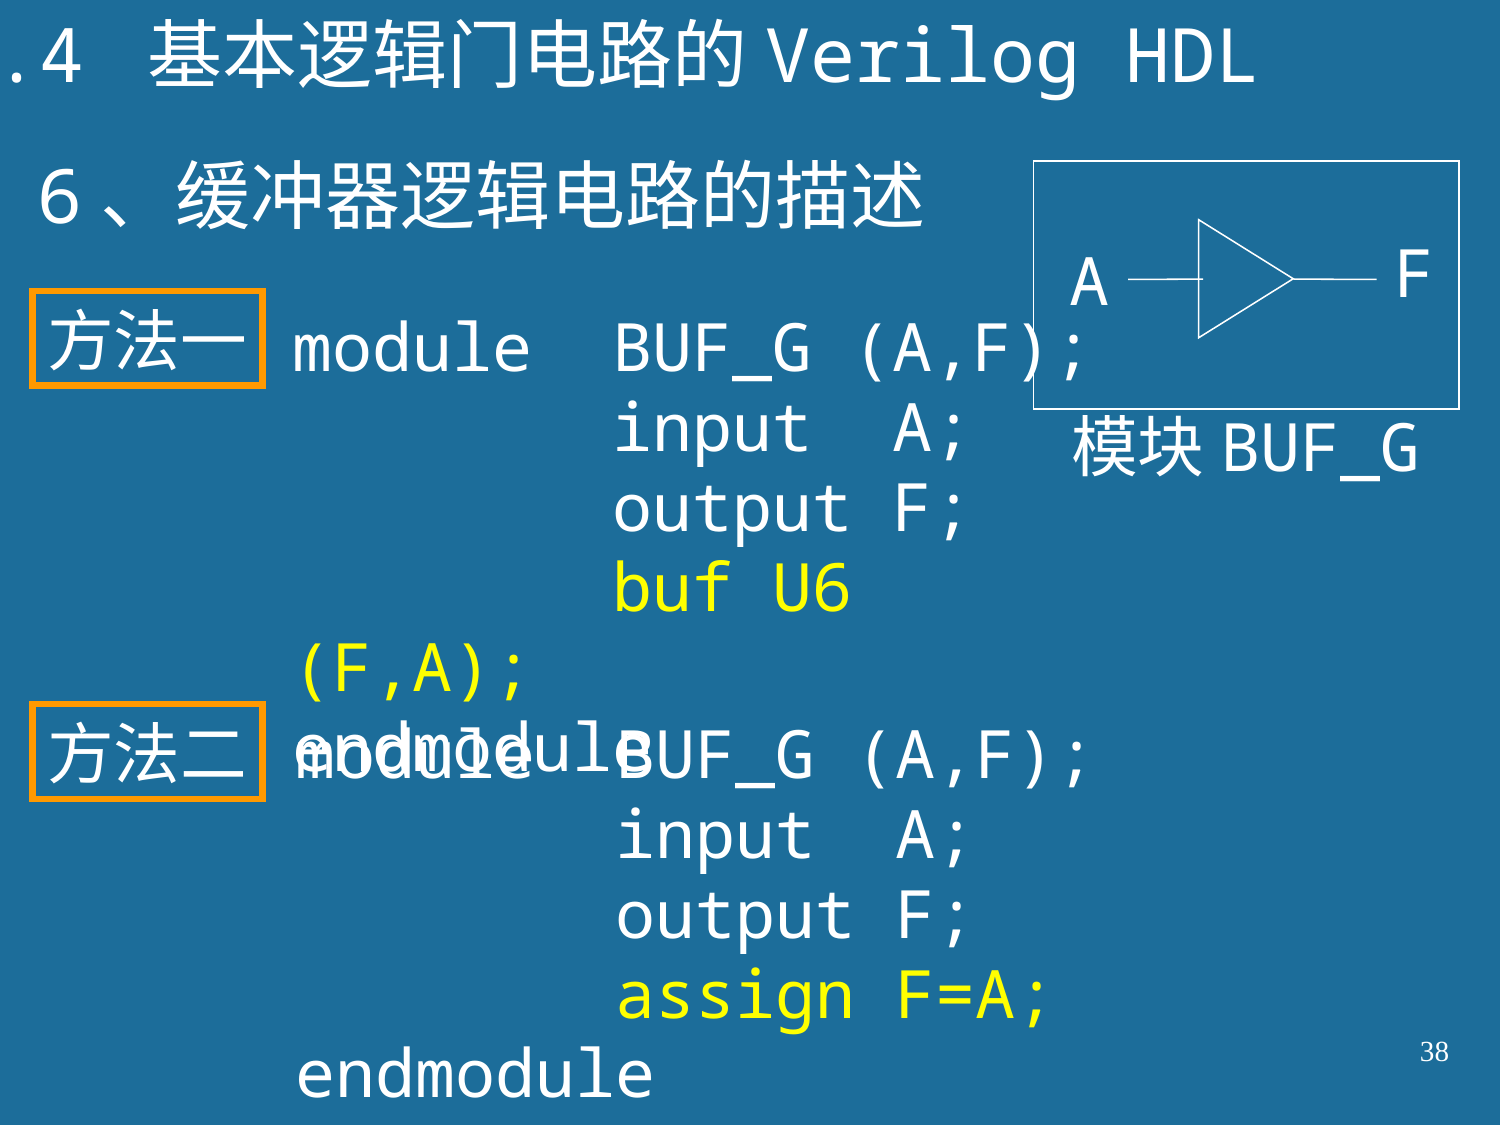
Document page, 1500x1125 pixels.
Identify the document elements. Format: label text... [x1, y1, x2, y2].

text_box module BUF_G (A,F); input A; output F; assign F=A; endmodule [280, 704, 1226, 1119]
text_box module BUF_G (A,F); input A; output F; buf U6 (F,A); endmodule [277, 297, 1117, 793]
text_box 7.4 基本逻辑门电路的Verilog HDL [0, 0, 1276, 105]
text_box 6、缓冲器逻辑电路的描述 [22, 140, 941, 246]
text_box 方法二 [32, 704, 263, 799]
text_box 方法一 [32, 290, 263, 386]
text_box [1033, 160, 1460, 493]
slide_number 38 [1151, 1024, 1465, 1101]
